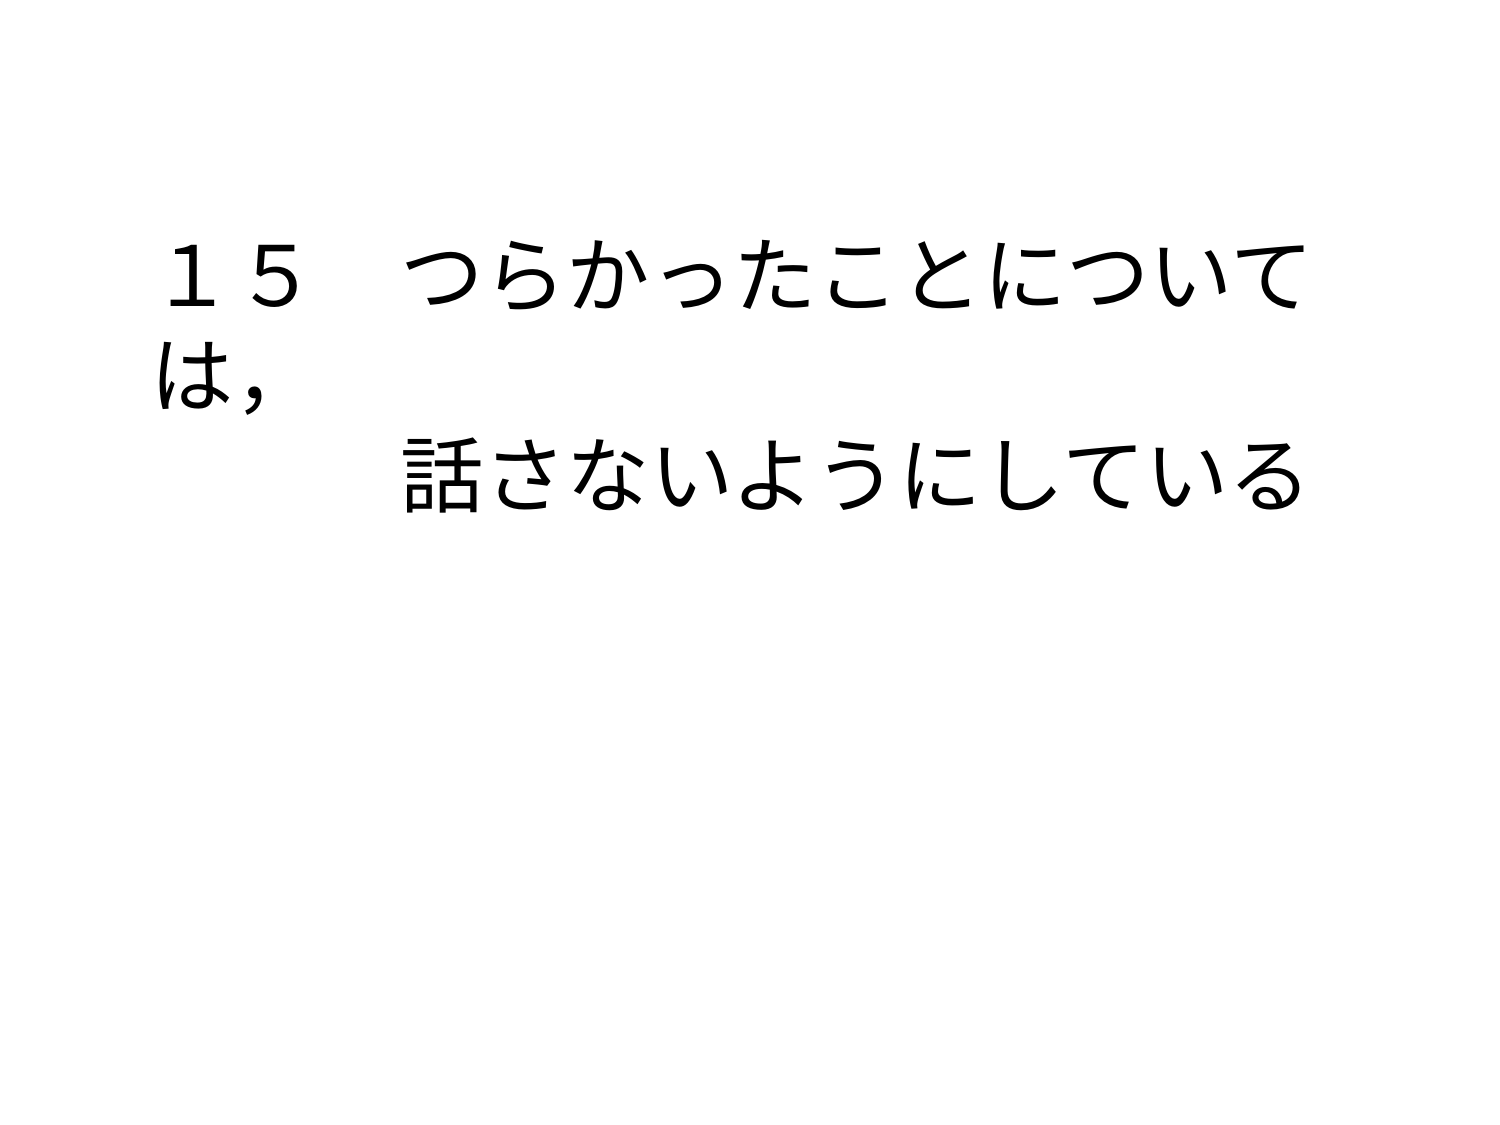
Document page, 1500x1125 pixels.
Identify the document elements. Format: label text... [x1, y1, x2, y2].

title １５ つらかったことについては， 話さないようにしている [135, 184, 1404, 563]
